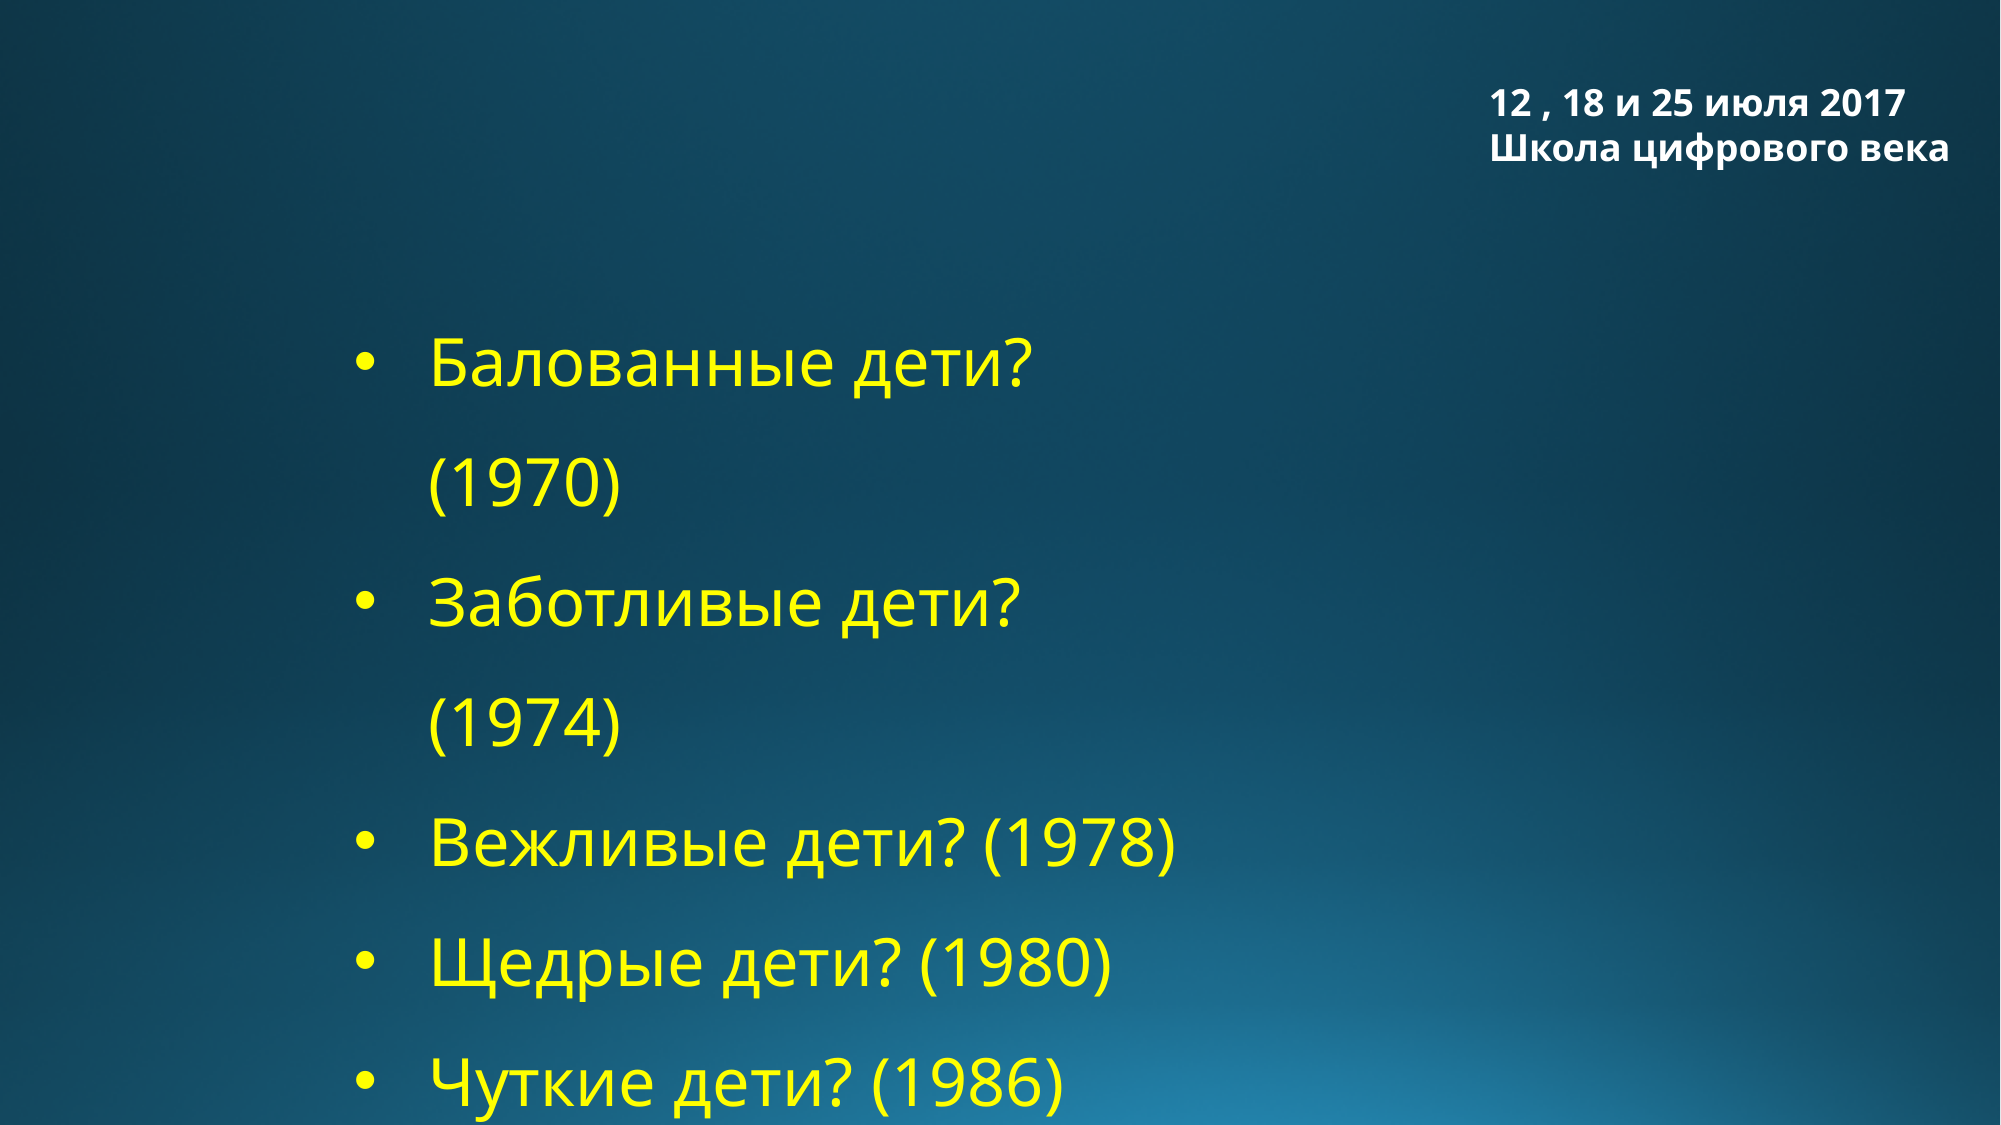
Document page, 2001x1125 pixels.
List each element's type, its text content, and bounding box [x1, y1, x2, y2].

text_box Балованные дети? (1970) Заботливые дети? (1974) Вежливые дети? (1978) Щедрые дети? (1980) Чуткие дети? (1986) [338, 272, 1200, 1125]
text_box 12 , 18 и 25 июля 2017 Школа цифрового века [1473, 71, 1966, 177]
picture [0, 0, 2001, 1125]
